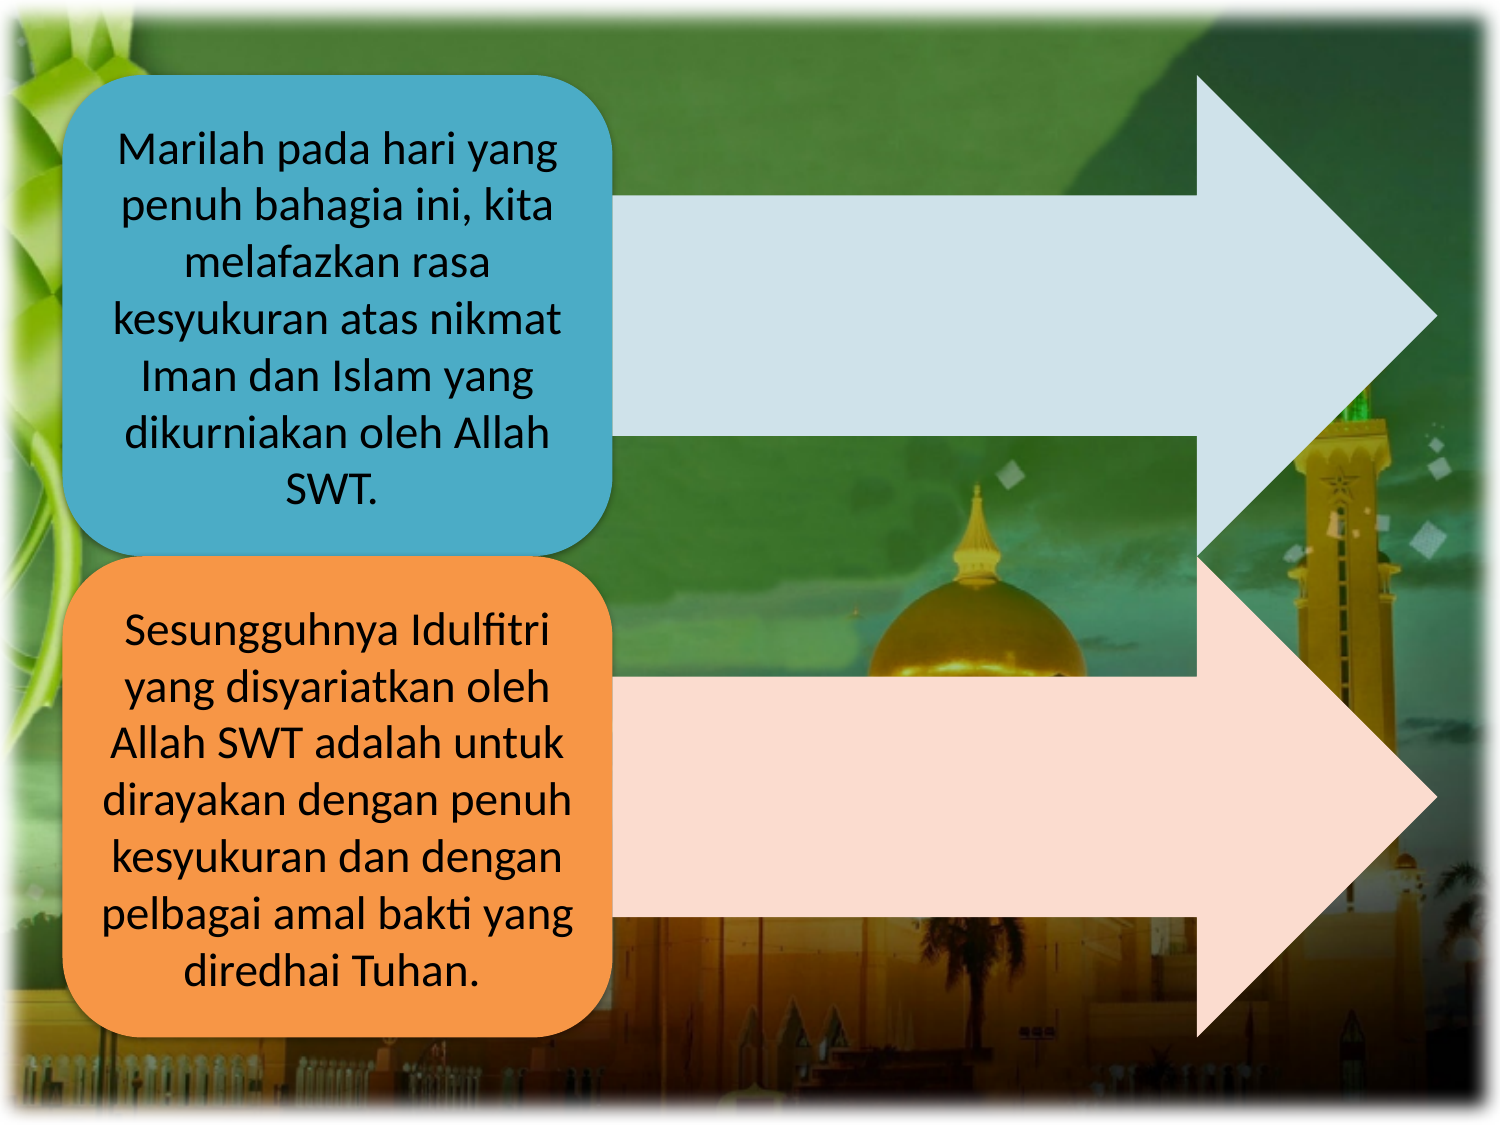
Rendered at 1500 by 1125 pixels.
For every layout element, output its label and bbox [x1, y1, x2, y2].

text_box [62, 74, 1438, 1038]
picture [0, 0, 1500, 1125]
